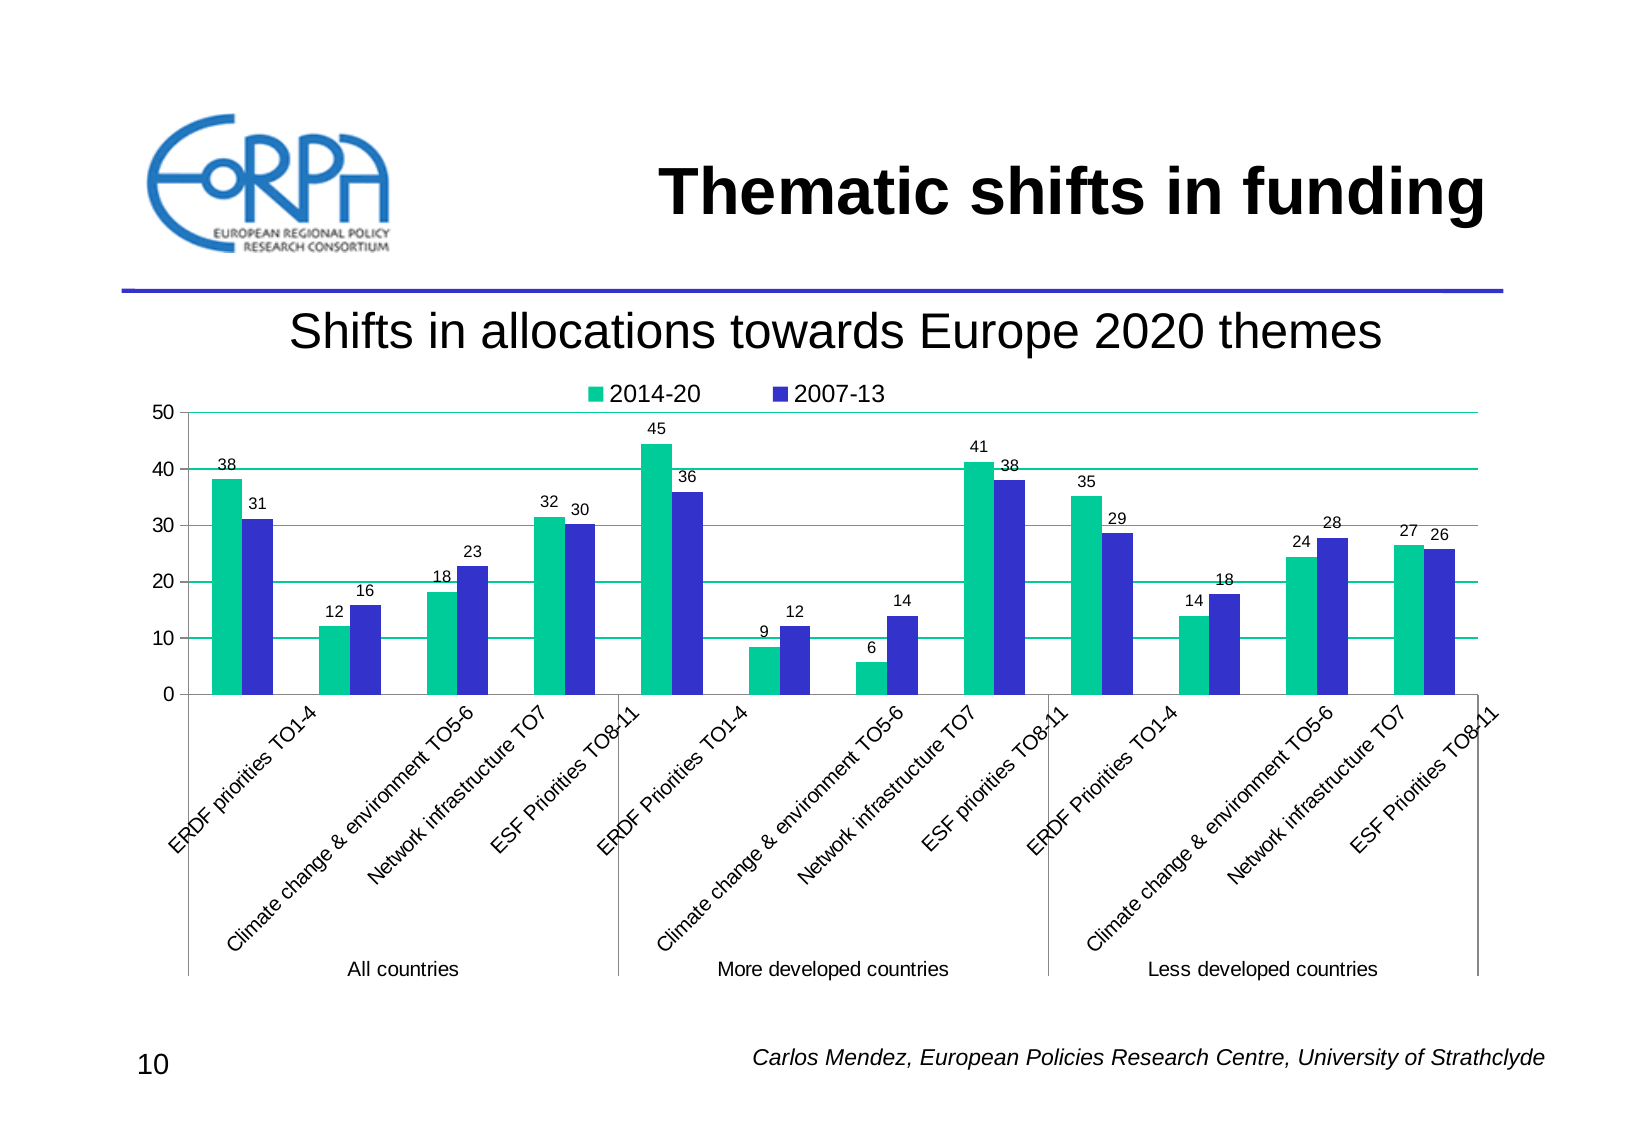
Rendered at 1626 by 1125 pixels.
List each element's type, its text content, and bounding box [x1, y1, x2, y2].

title Thematic shifts in funding [121, 87, 1504, 288]
footer Carlos Mendez, European Policies Research Centre, University of Strathclyde [287, 1034, 1568, 1090]
text_box Shifts in allocations towards Europe 2020 themes [127, 290, 1545, 366]
chart [121, 366, 1504, 1042]
slide_number 10 [121, 1048, 258, 1088]
